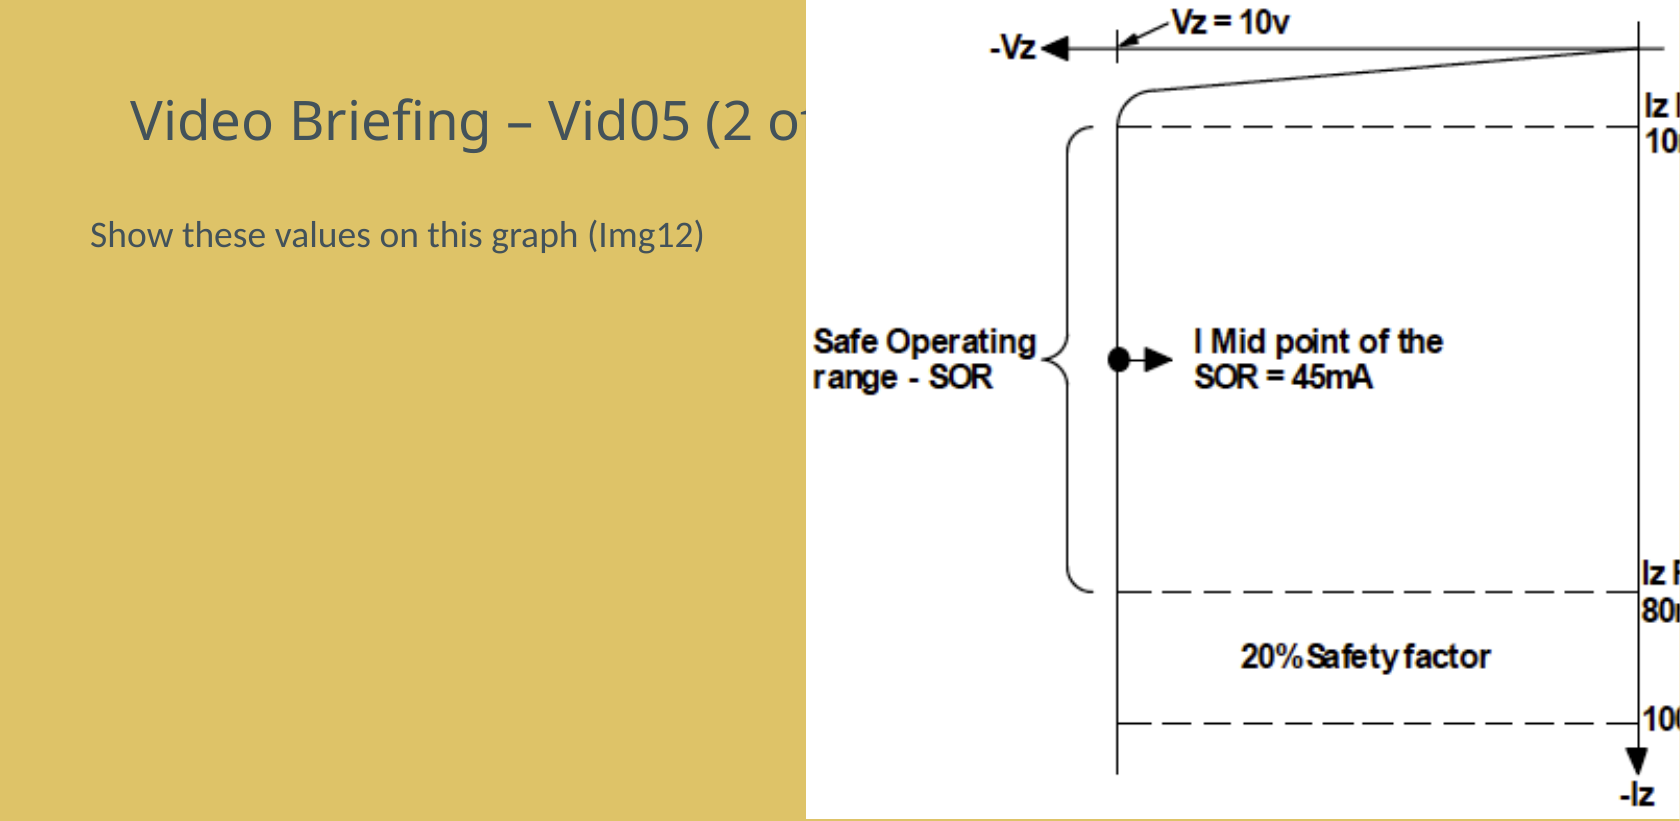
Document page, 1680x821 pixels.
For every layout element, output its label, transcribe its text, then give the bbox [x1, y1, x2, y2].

title Video Briefing – Vid05 (2 of 2) [115, 43, 806, 202]
picture [806, 0, 1680, 819]
text_box Show these values on this graph (Img12) [75, 202, 806, 263]
